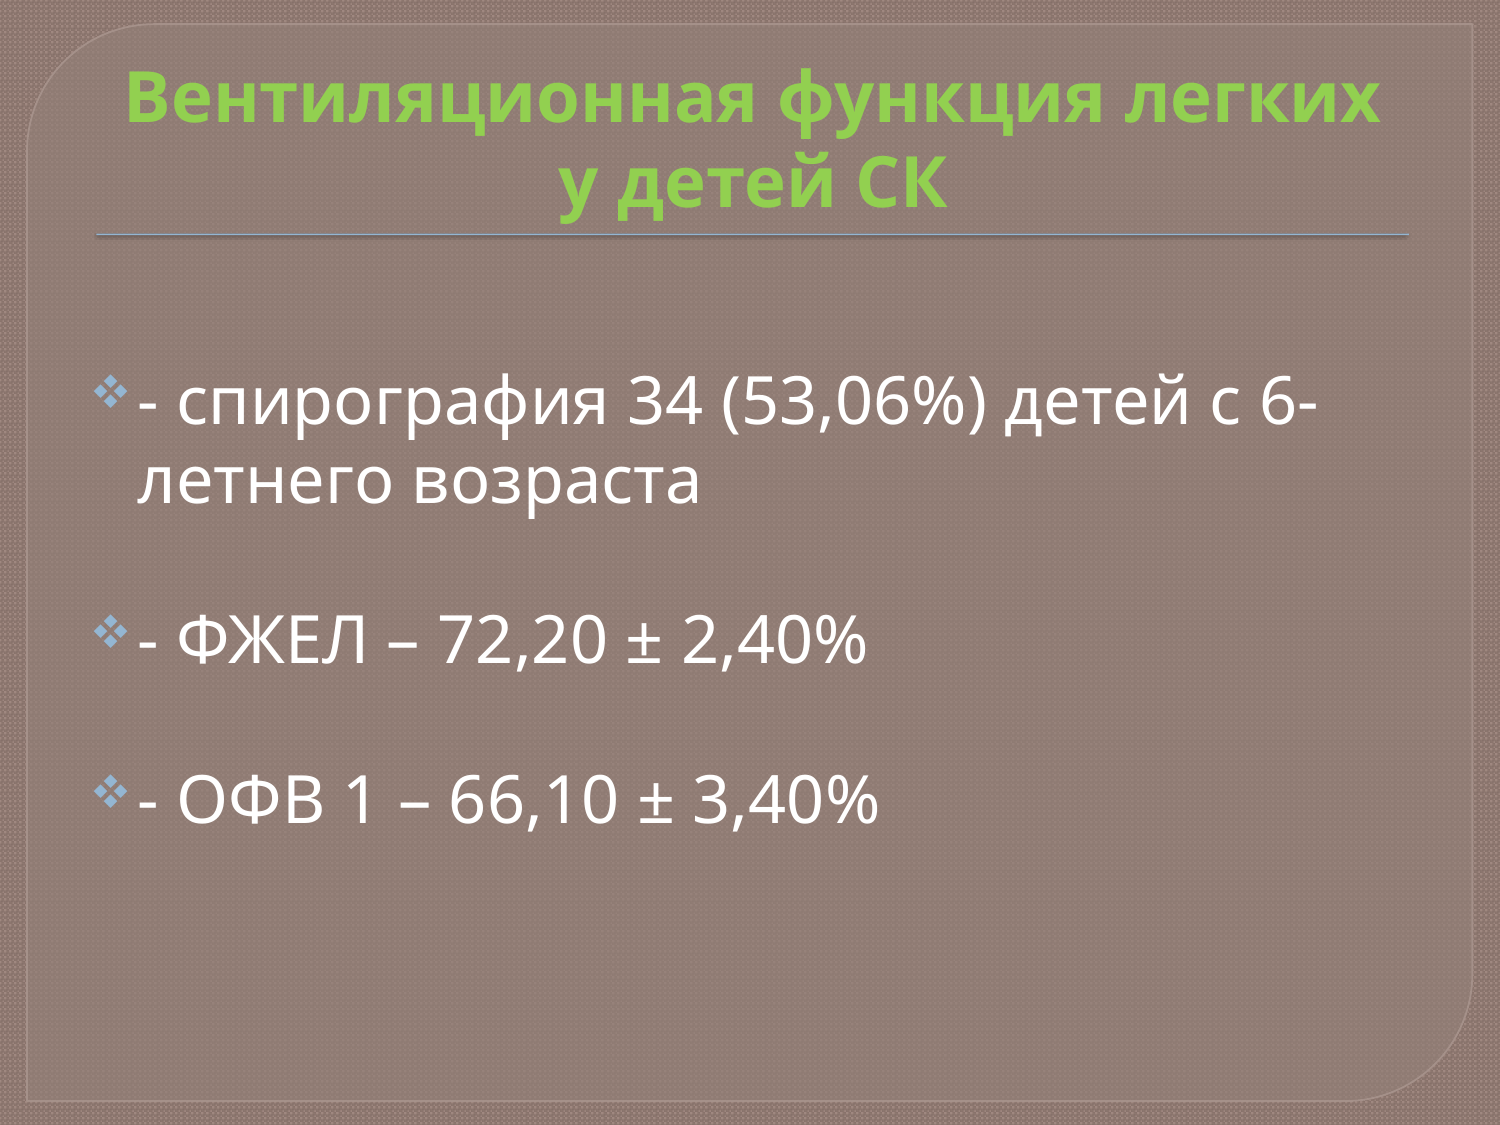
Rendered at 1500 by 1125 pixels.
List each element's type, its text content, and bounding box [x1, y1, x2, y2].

list - спирография 34 (53,06%) детей с 6-летнего возраста - ФЖЕЛ – 72,20 ± 2,40% - ОФВ 1 – 66,10 ± 3,40% [75, 270, 1425, 1013]
title Вентиляционная функция легких у детей СК [75, 41, 1425, 230]
